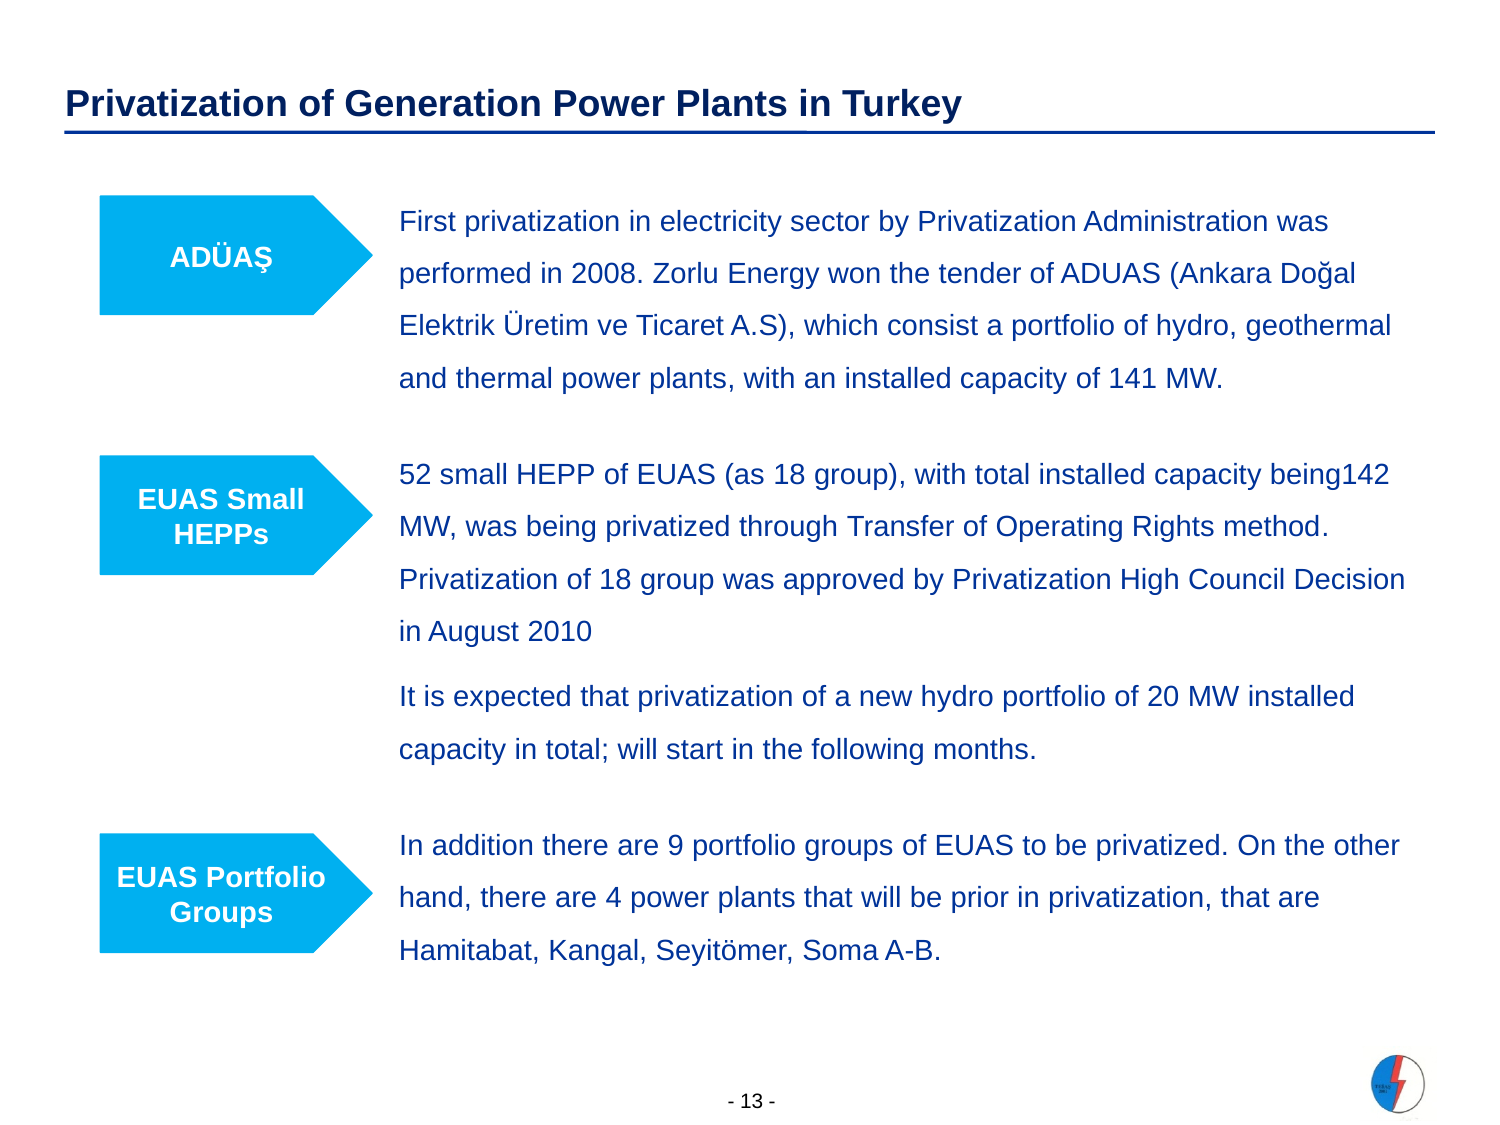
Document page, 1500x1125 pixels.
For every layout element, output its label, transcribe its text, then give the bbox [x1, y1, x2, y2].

picture [1360, 1046, 1437, 1121]
text_box EUAS Small HEPPs [100, 456, 373, 575]
slide_number - 13 - [725, 1087, 778, 1114]
list First privatization in electricity sector by Privatization Administration was performed in 2008. Zorlu Energy won the tender of ADUAS (Ankara Doğal Elektrik Üretim ve Ticaret A.S), which consist a portfolio of hydro, geothermal and thermal power plants, with an installed capacity of 141 MW. 52 small HEPP of EUAS (as 18 group), with total installed capacity being142 MW, was being privatized through Transfer of Operating Rights method. Privatization of 18 group was approved by Privatization High Council Decision in August 2010 It is expected that privatization of a new hydro portfolio of 20 MW installed capacity in total; will start in the following months. In addition there are 9 portfolio groups of EUAS to be privatized. On the other hand, there are 4 power plants that will be prior in privatization, that are Hamitabat, Kangal, Seyitömer, Soma A-B. [383, 184, 1438, 858]
text_box EUAS Portfolio Groups [100, 834, 373, 953]
title Privatization of Generation Power Plants in Turkey [64, 78, 1438, 125]
text_box ADÜAŞ [100, 196, 373, 315]
